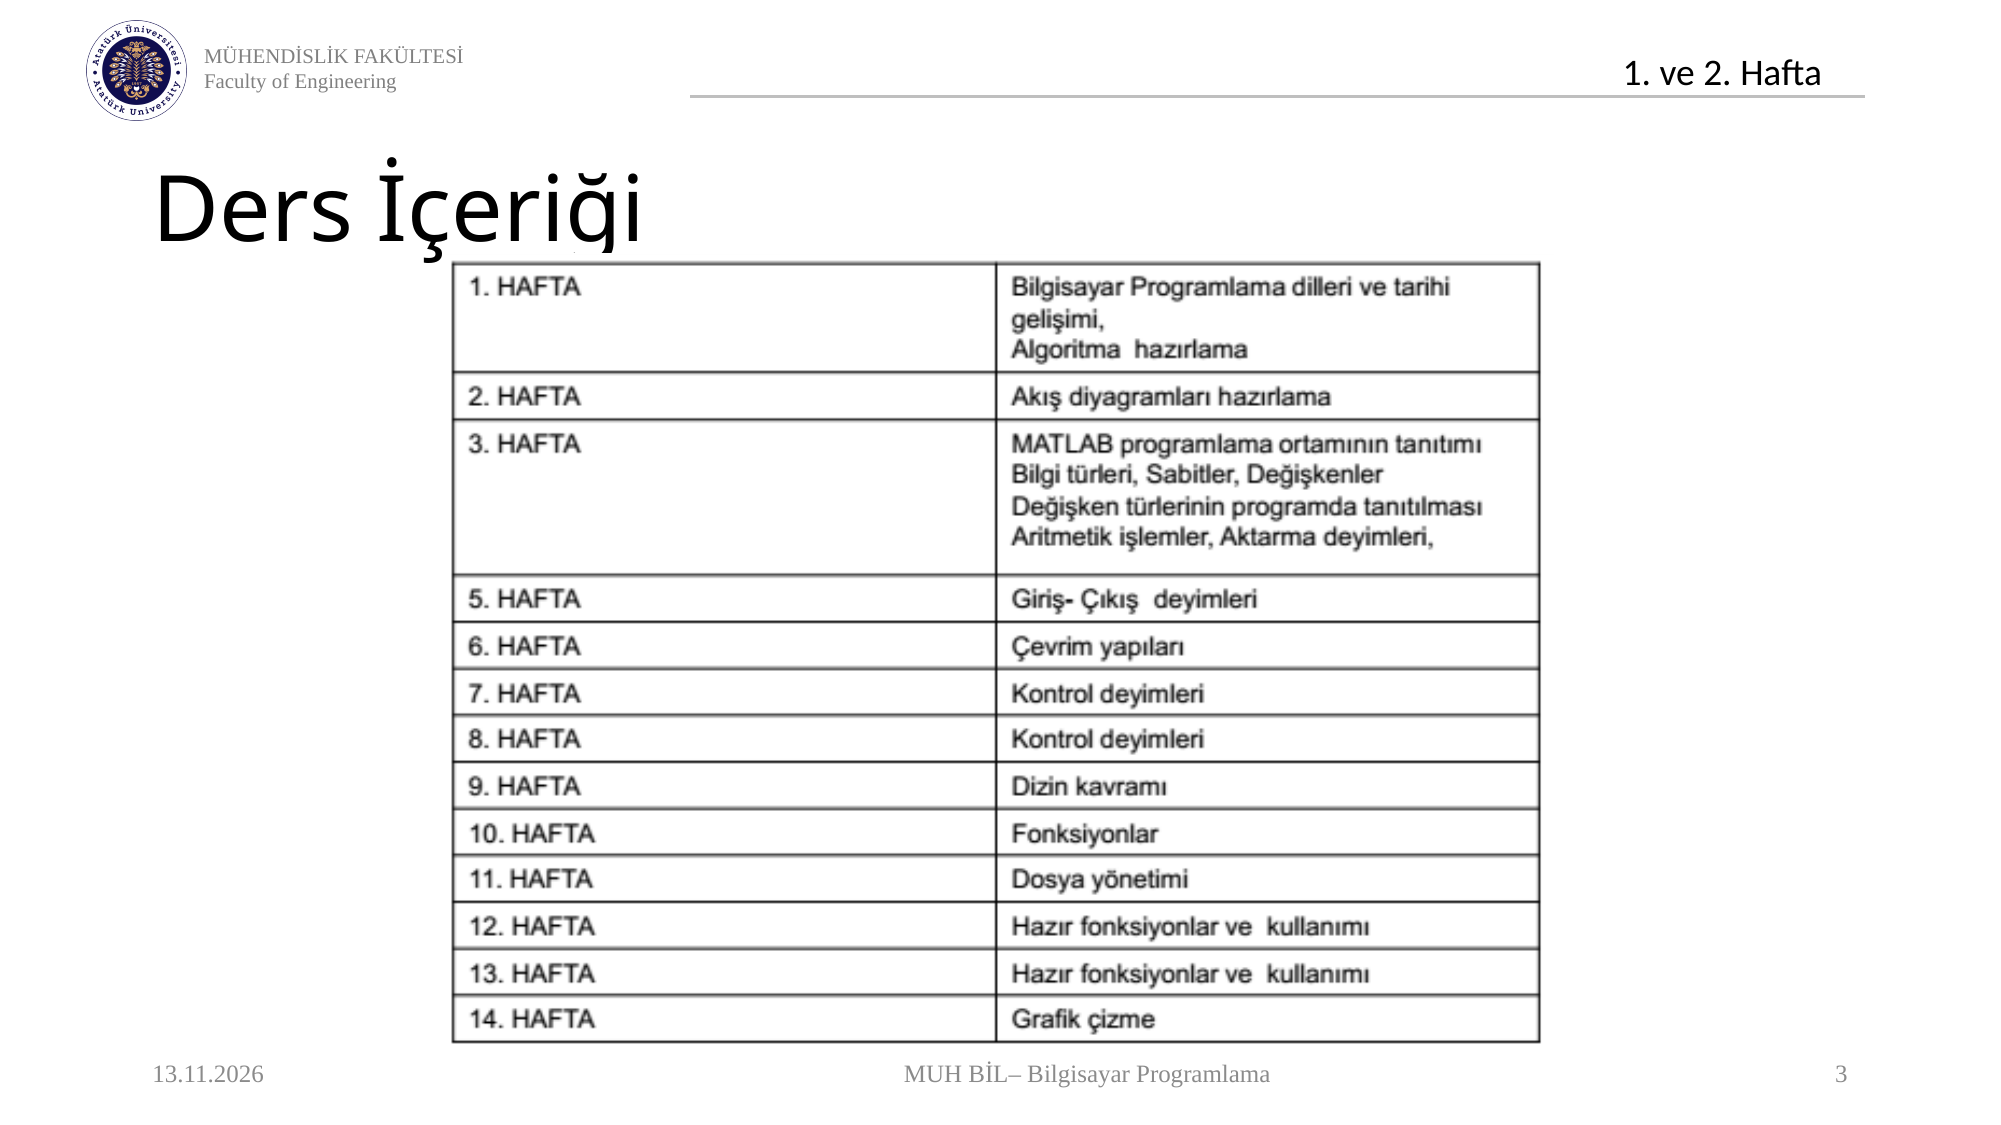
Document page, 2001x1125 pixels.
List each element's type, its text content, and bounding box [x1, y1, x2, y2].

picture [86, 20, 187, 121]
slide_number 3 [1795, 1042, 1863, 1103]
footer MUH BİL– Bilgisayar Programlama [410, 1042, 1765, 1103]
picture [446, 253, 1554, 1050]
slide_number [137, 1042, 374, 1103]
title Ders İçeriği [137, 147, 1863, 278]
